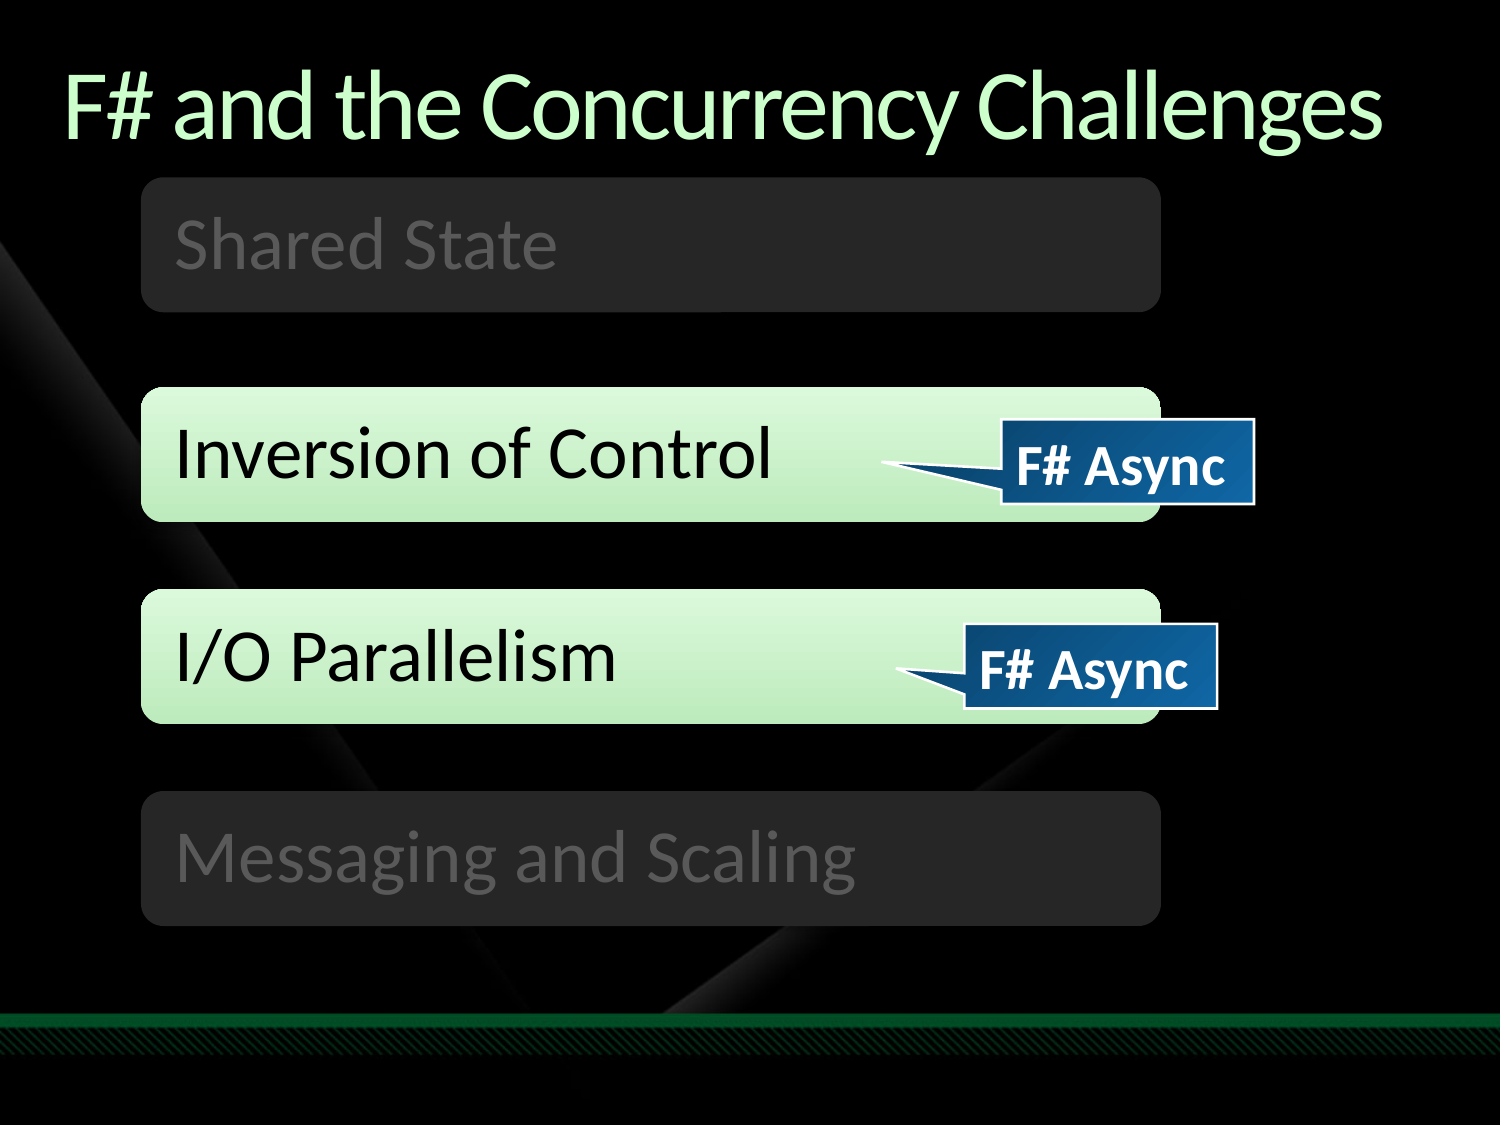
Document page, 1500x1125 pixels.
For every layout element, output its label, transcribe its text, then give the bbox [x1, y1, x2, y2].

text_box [140, 387, 1162, 523]
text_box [140, 790, 1162, 927]
picture [0, 0, 1500, 1125]
text_box F# Async [1166, 419, 1254, 504]
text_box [140, 177, 1162, 313]
text_box F# Async [1166, 623, 1218, 709]
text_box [140, 588, 1162, 725]
title F# and the Concurrency Challenges [62, 53, 1438, 163]
